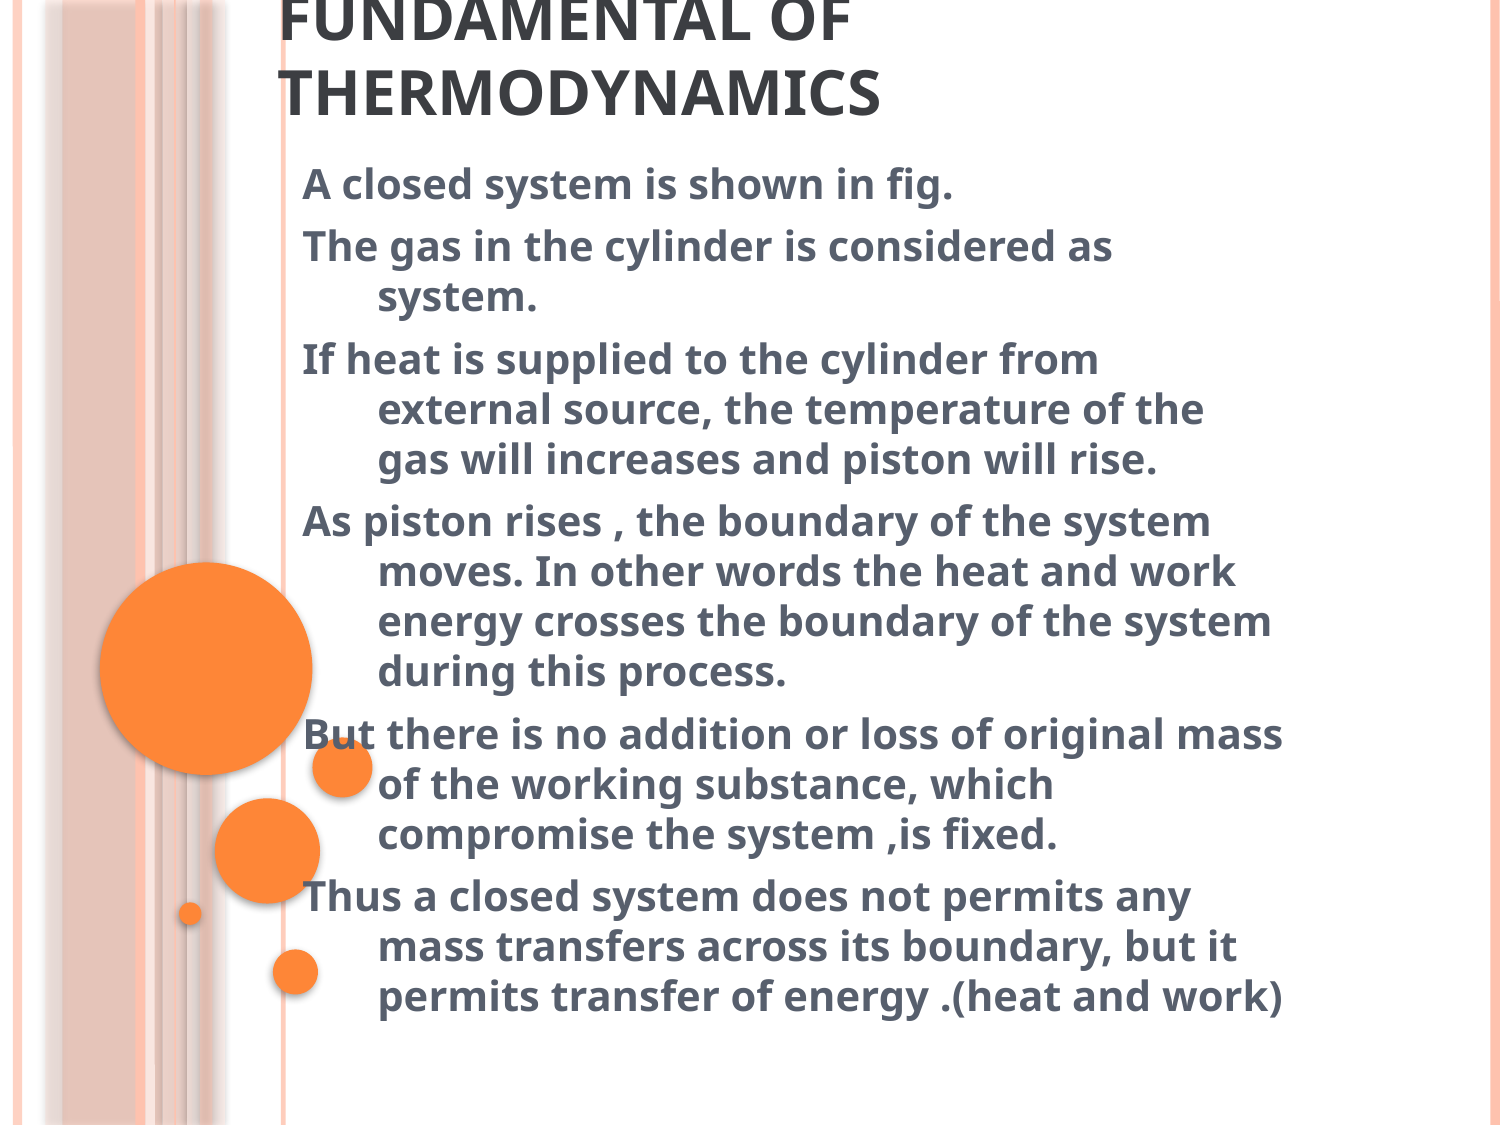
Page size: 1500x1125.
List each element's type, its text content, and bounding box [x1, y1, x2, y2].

subtitle A closed system is shown in fig. The gas in the cylinder is considered as system. If heat is supplied to the cylinder from external source, the temperature of the gas will increases and piston will rise. As piston rises , the boundary of the system moves. In other words the heat and work energy crosses the boundary of the system during this process. But there is no addition or loss of original mass of the working substance, which compromise the system ,is fixed. Thus a closed system does not permits any mass transfers across its boundary, but it permits transfer of energy .(heat and work) [287, 149, 1300, 850]
title Fundamental of thermodynamics [262, 24, 1425, 136]
